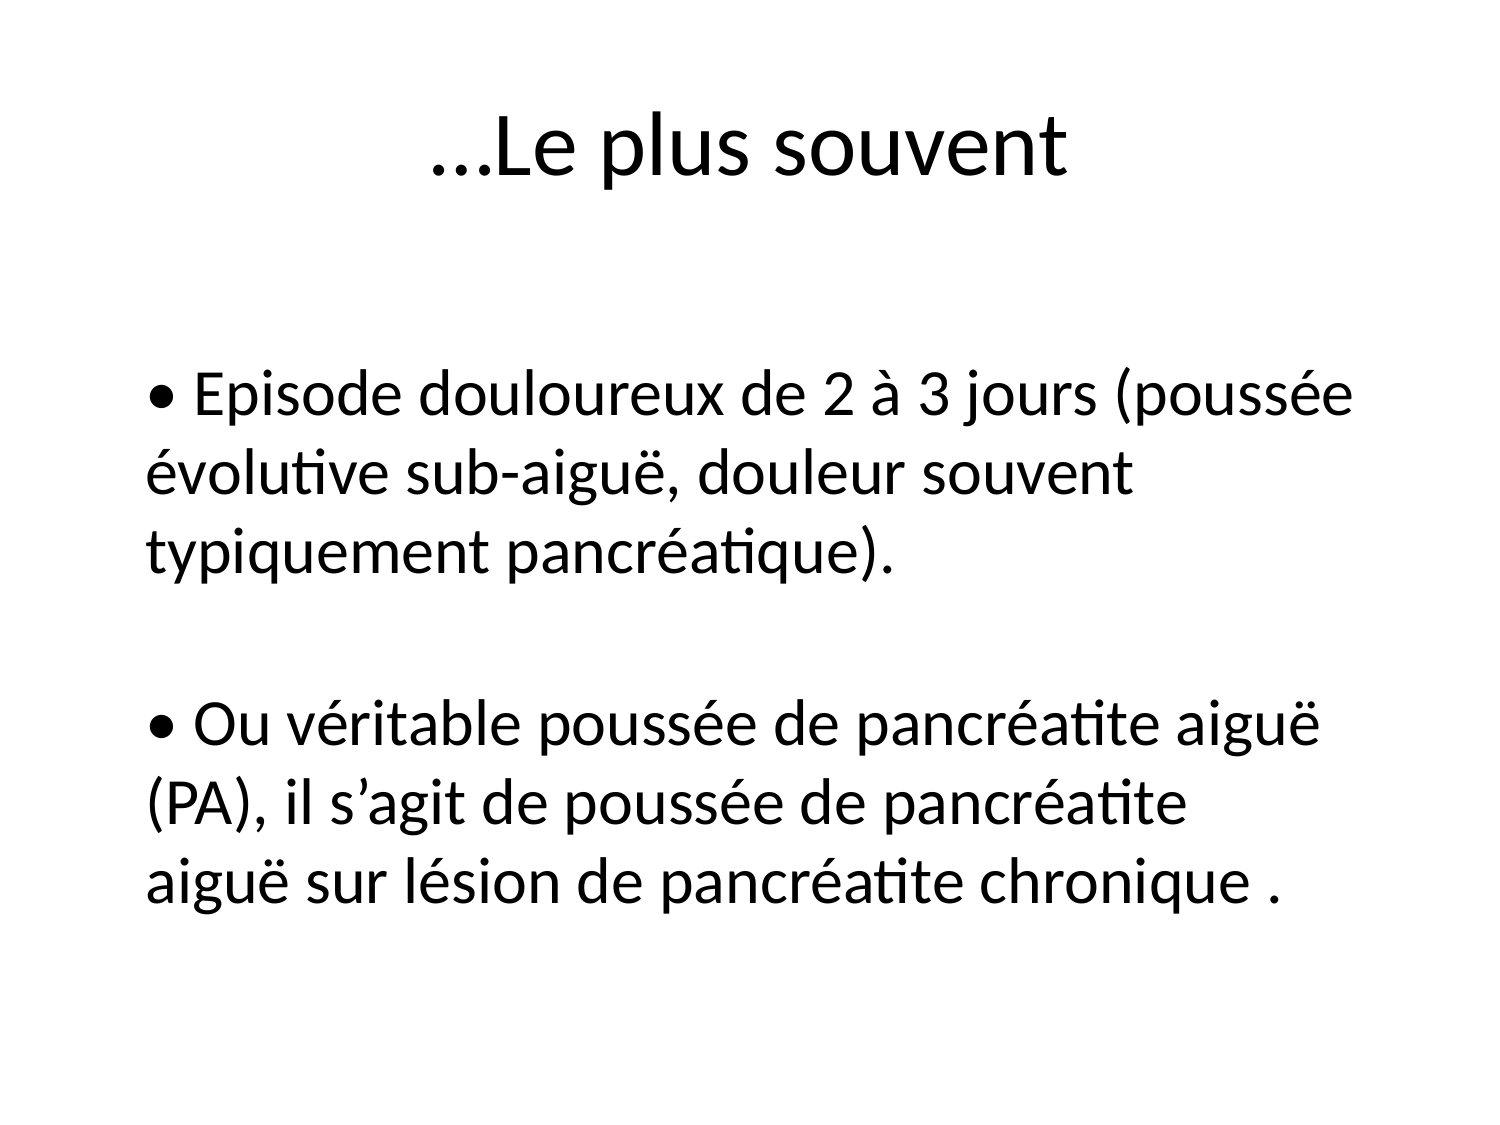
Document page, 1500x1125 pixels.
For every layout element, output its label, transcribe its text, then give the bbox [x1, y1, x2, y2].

list • Episode douloureux de 2 à 3 jours (poussée évolutive sub-aiguë, douleur souvent typiquement pancréatique). • Ou véritable poussée de pancréatite aiguë (PA), il s’agit de poussée de pancréatite aiguë sur lésion de pancréatite chronique . [75, 262, 1425, 1005]
title …Le plus souvent [75, 45, 1425, 233]
